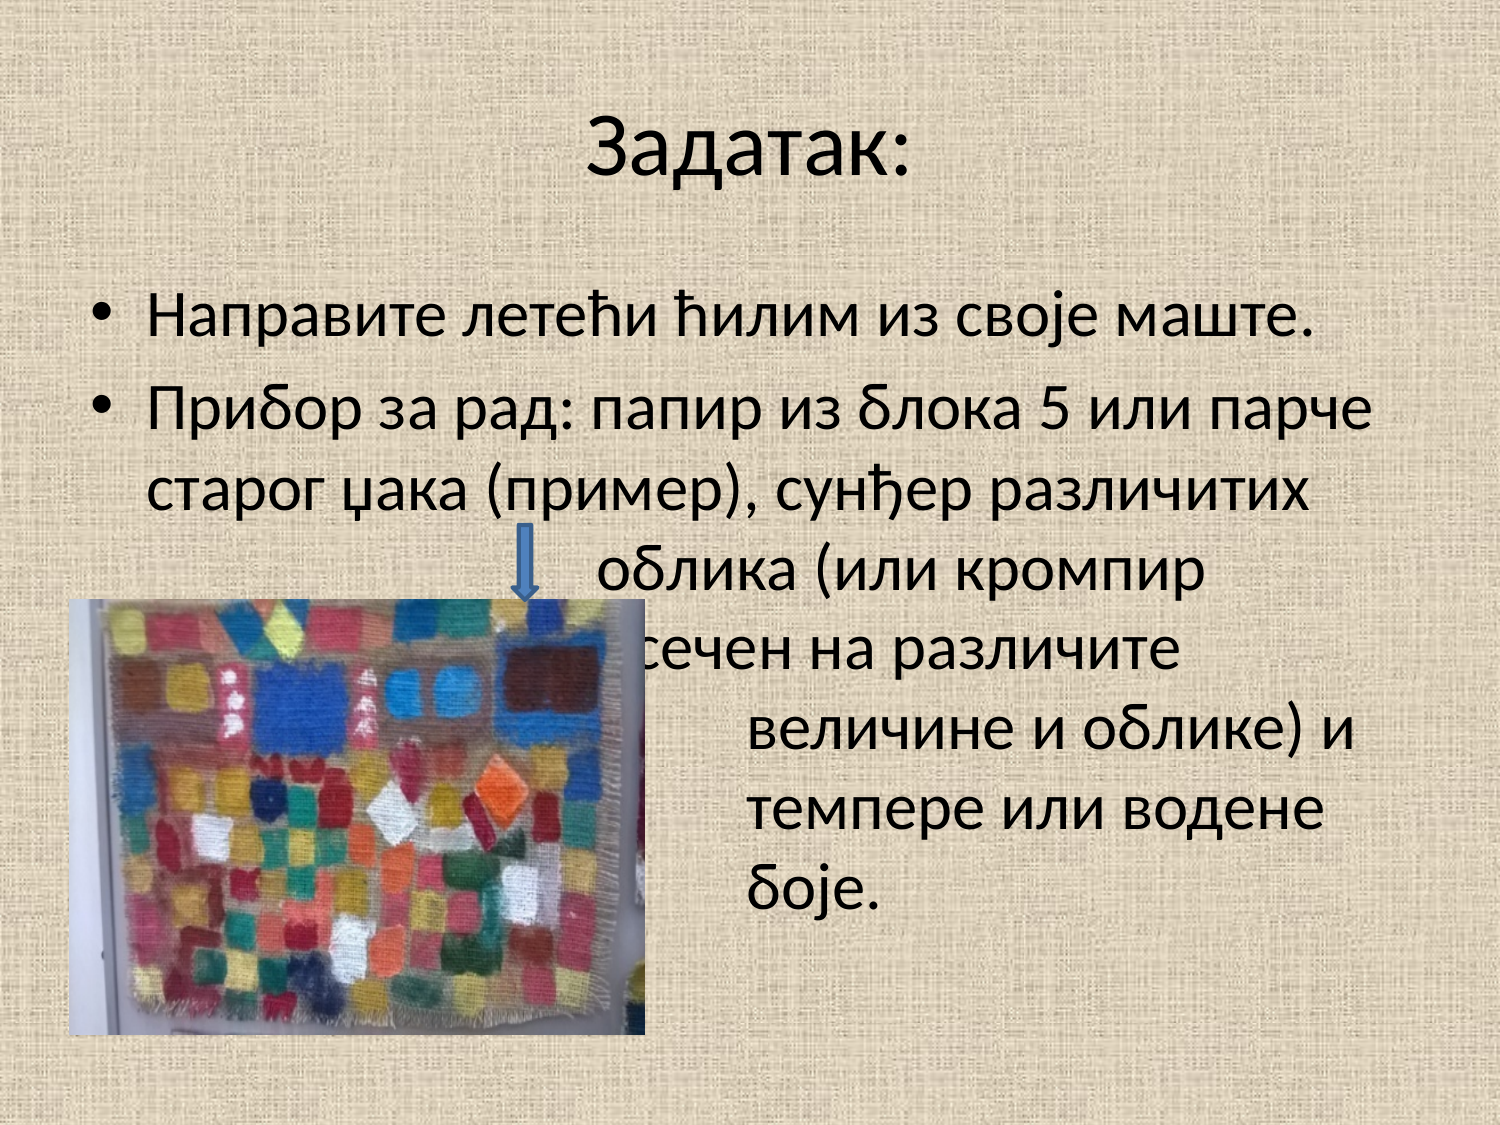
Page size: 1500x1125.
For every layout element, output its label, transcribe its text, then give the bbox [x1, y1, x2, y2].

list Направите летећи ћилим из своје маште. Прибор за рад: папир из блока 5 или парче старог џака (пример), сунђер различитих облика (или кромпир исечен на различите величине и облике) и темпере или водене боје. [75, 262, 1425, 1005]
text_box [510, 522, 540, 598]
picture [0, 0, 1500, 1125]
title Задатак: [75, 45, 1425, 233]
